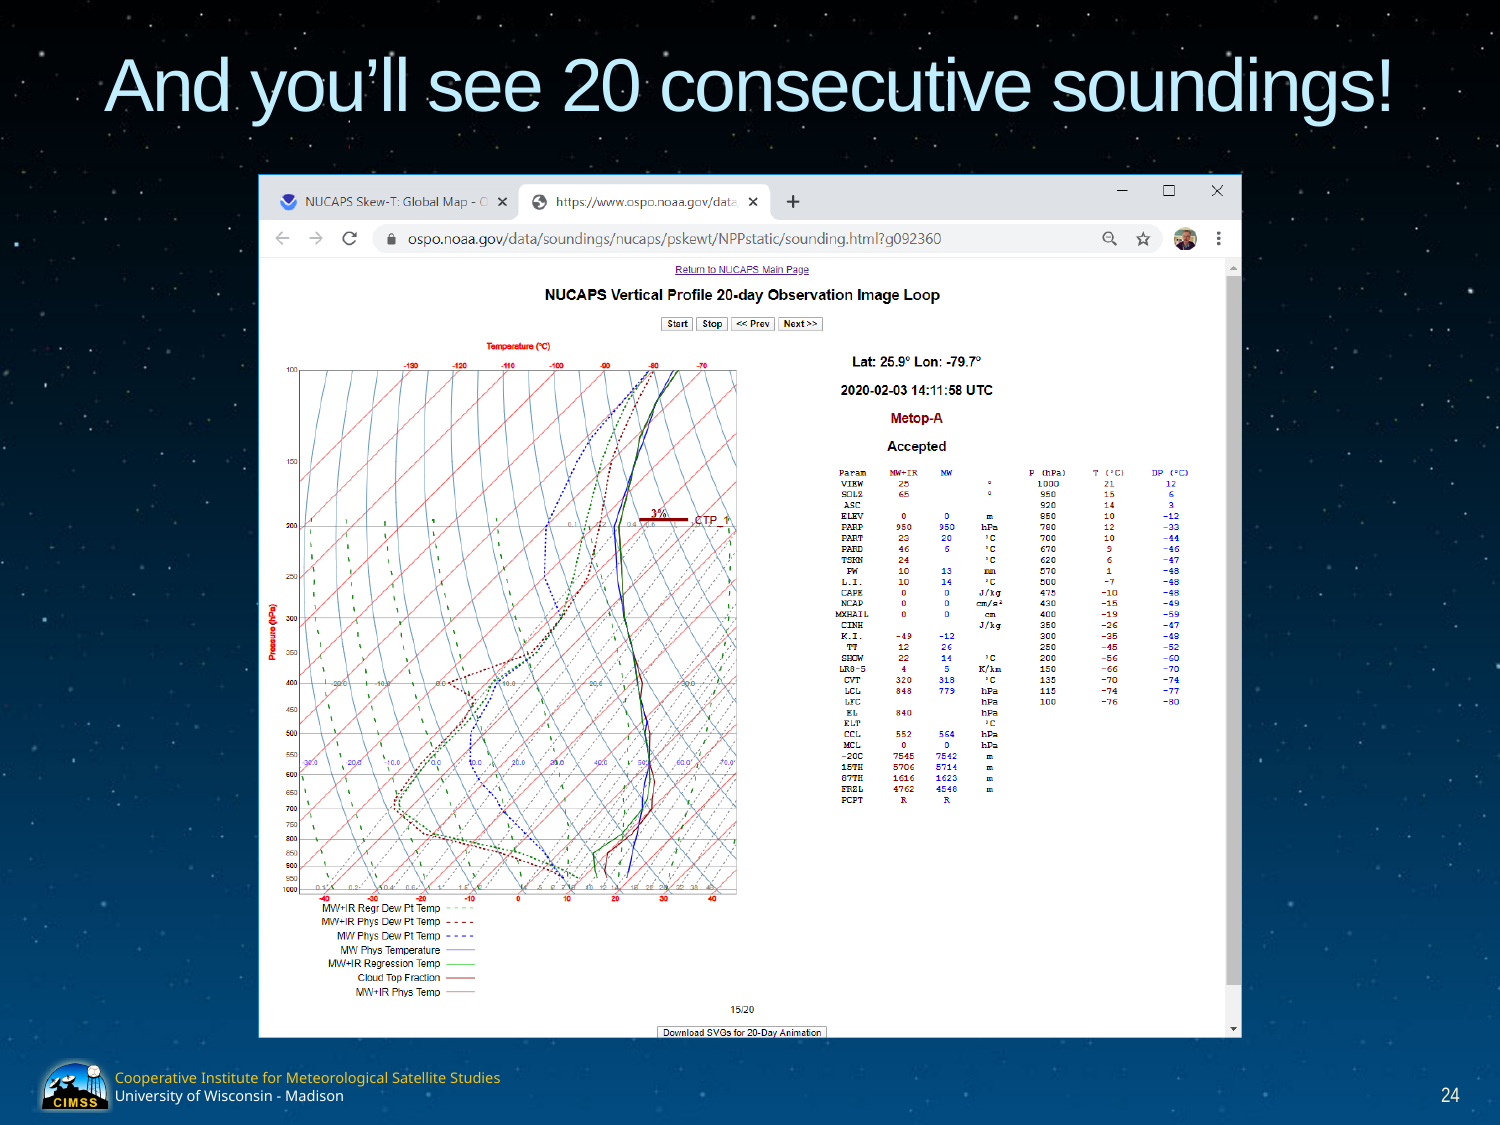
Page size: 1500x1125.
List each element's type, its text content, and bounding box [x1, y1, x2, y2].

title And you’ll see 20 consecutive soundings! [75, 0, 1425, 163]
slide_number 24 [1400, 1074, 1475, 1113]
picture [0, 0, 1500, 1125]
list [258, 174, 1242, 1038]
